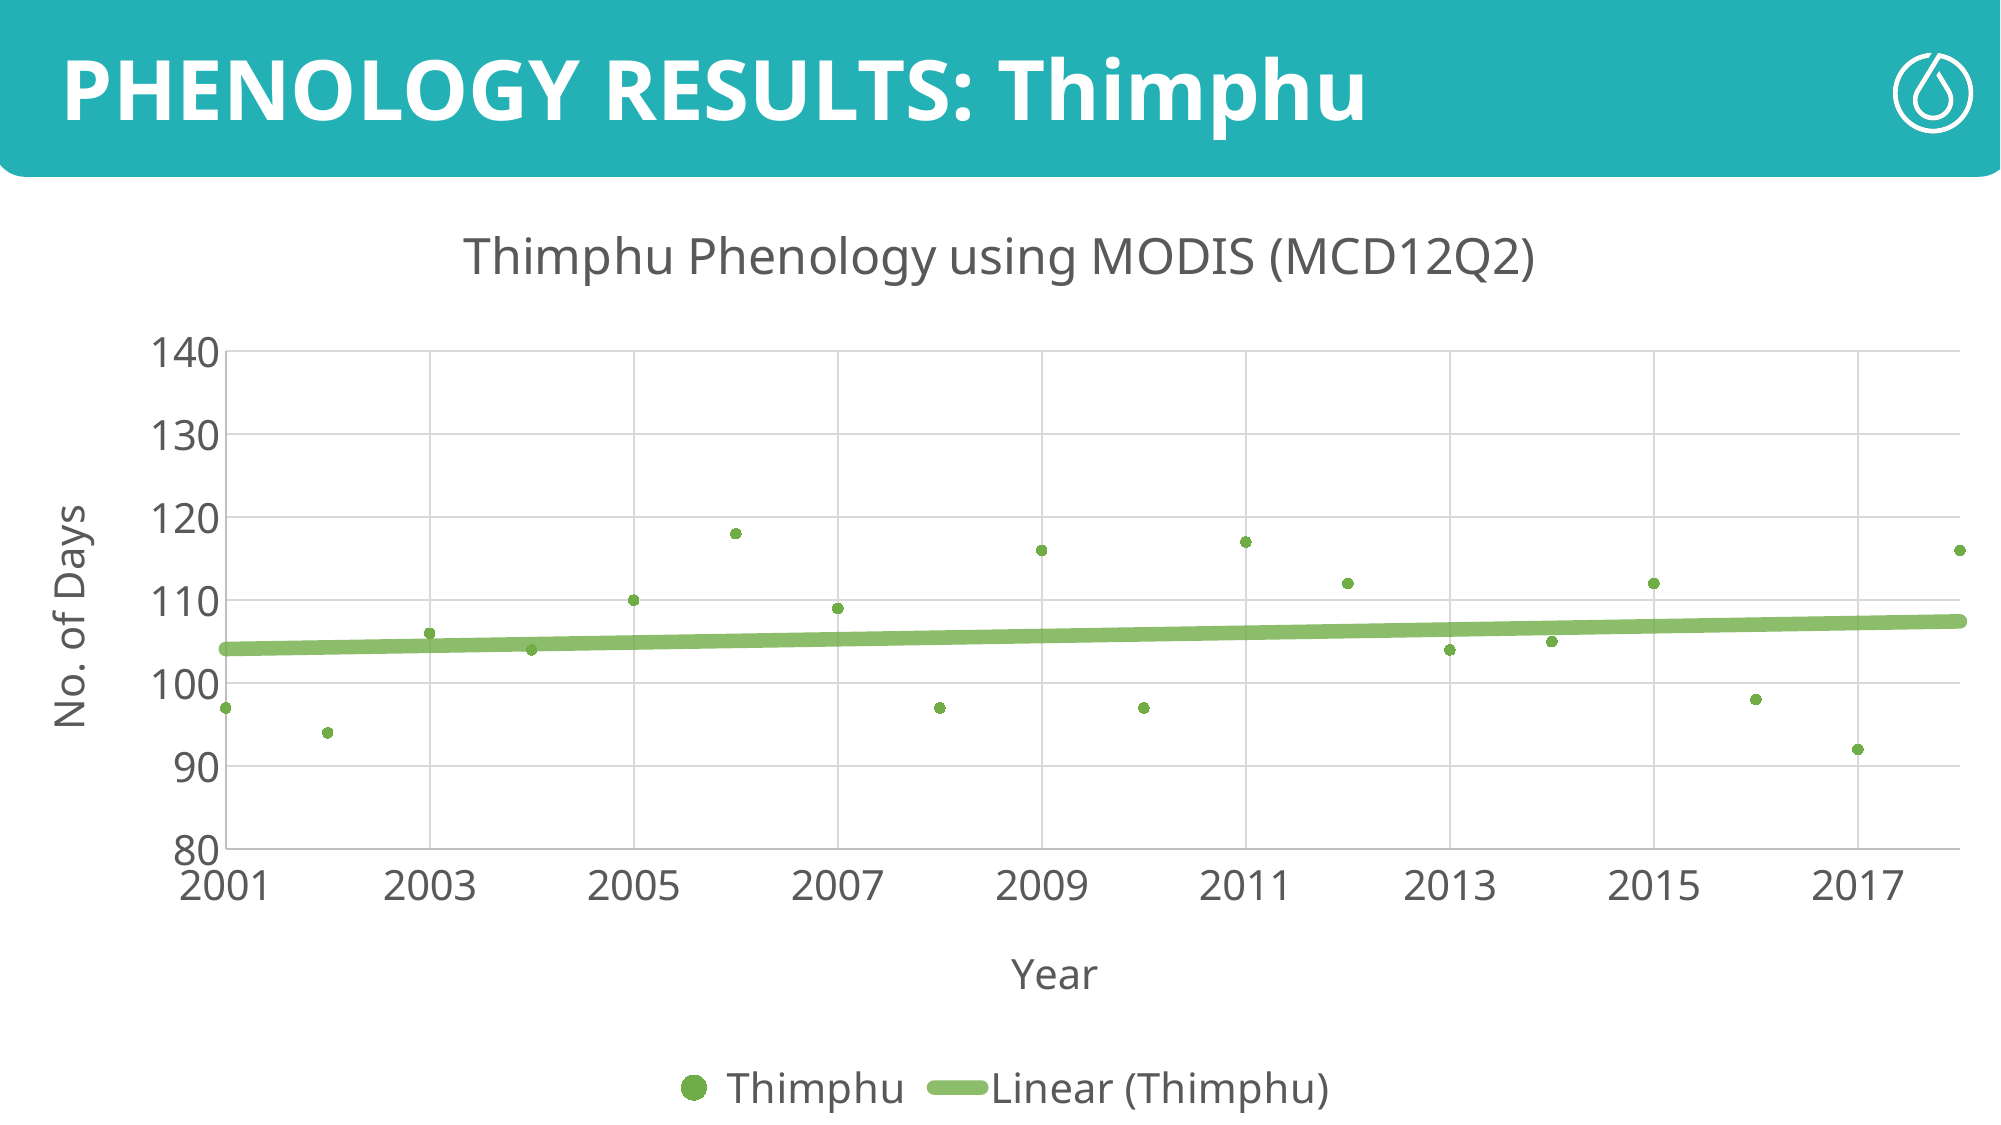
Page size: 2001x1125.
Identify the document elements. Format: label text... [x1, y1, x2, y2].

text_box PHENOLOGY RESULTS: Thimphu [46, 30, 1385, 145]
picture [1890, 49, 1976, 137]
chart [0, 179, 2000, 1125]
